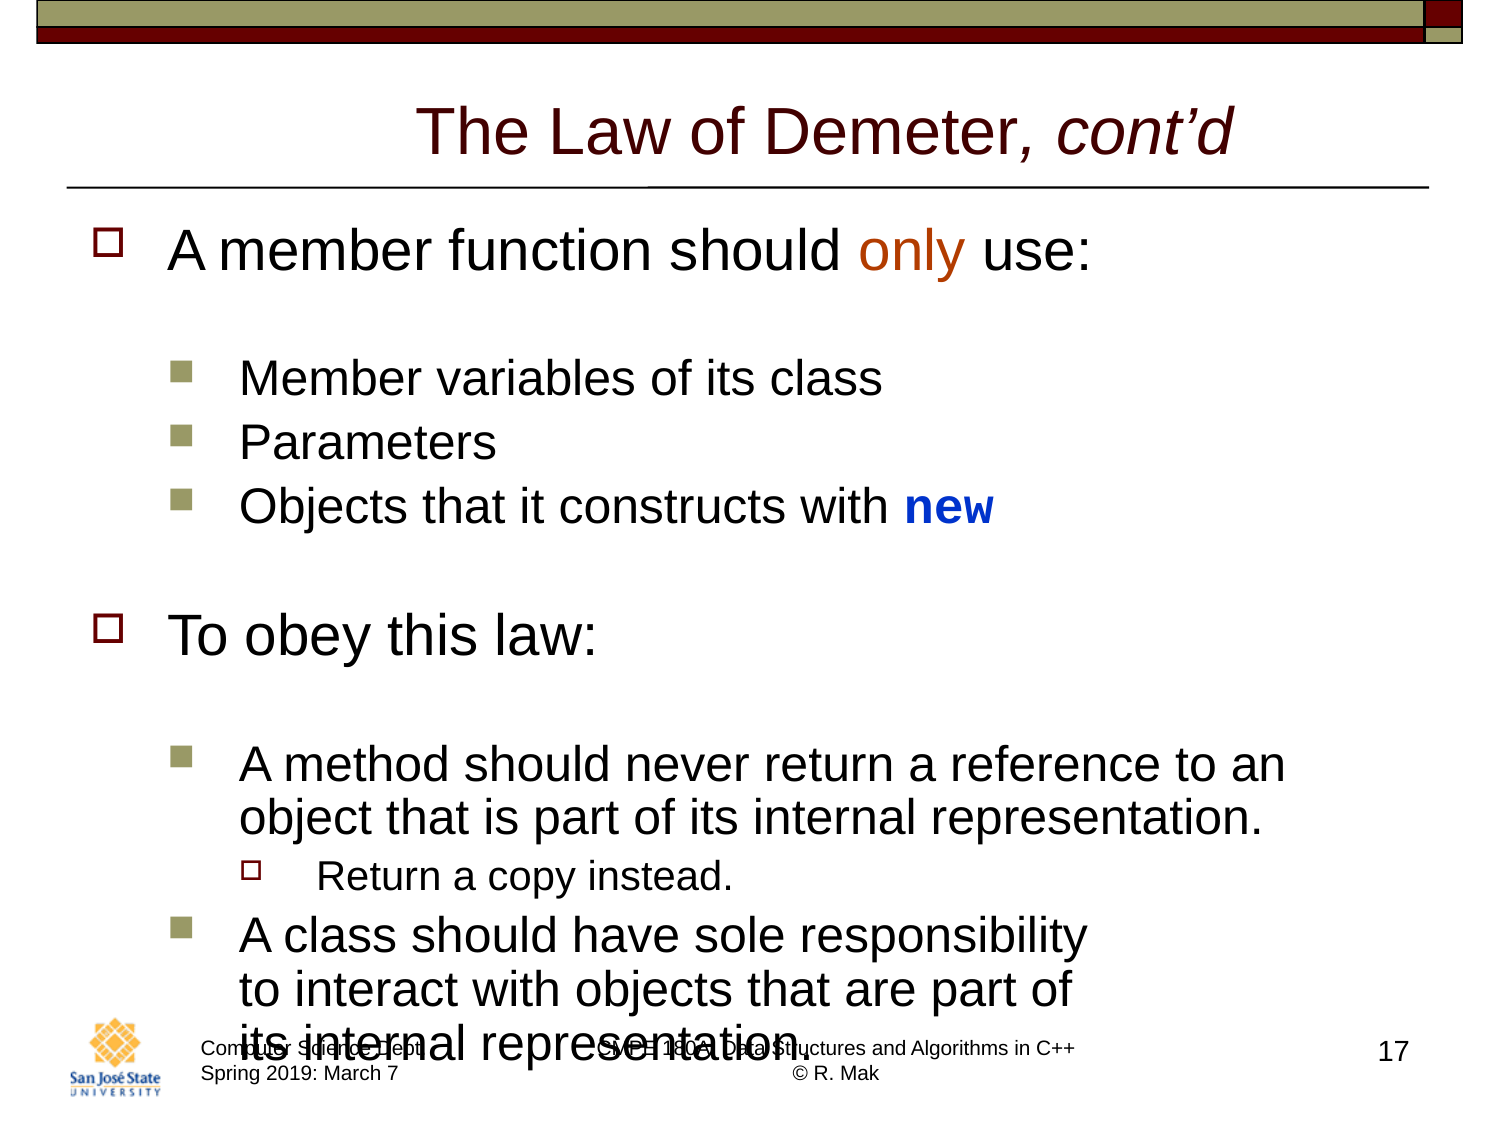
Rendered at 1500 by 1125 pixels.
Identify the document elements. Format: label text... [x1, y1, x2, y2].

title The Law of Demeter, cont’d [75, 67, 1425, 175]
picture [60, 1012, 166, 1112]
list A member function should only use: Member variables of its class Parameters Objects that it constructs with new To obey this law: A method should never return a reference to an object that is part of its internal representation. Return a copy instead. A class should have sole responsibility to interact with objects that are part of its internal representation. [75, 212, 1425, 1013]
slide_number 17 [1112, 1025, 1425, 1100]
